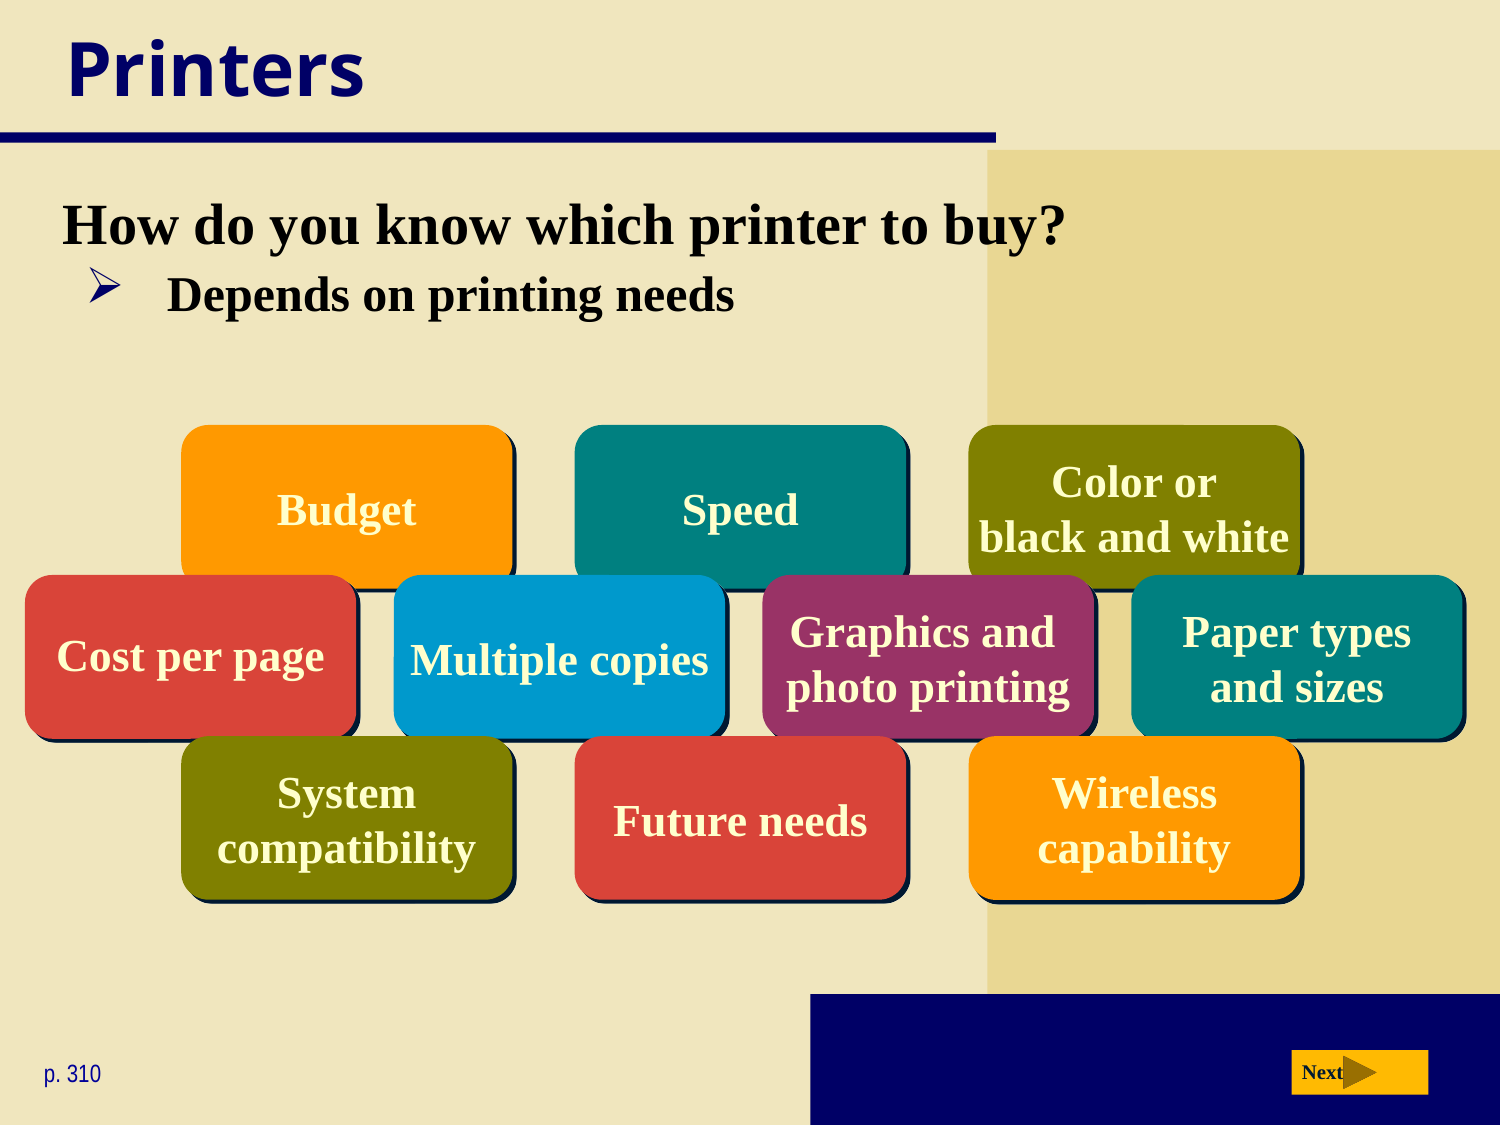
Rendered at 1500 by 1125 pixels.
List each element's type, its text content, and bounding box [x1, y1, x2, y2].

text_box Graphics and photo printing [762, 574, 1094, 739]
text_box Paper types and sizes [1131, 574, 1463, 739]
text_box Cost per page [24, 574, 357, 739]
text_box Speed [574, 424, 907, 589]
text_box System compatibility [181, 736, 513, 900]
text_box Budget [181, 424, 513, 589]
text_box Multiple copies [393, 574, 726, 739]
title Printers [49, 0, 1459, 133]
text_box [1286, 1049, 1429, 1095]
text_box Future needs [574, 736, 907, 900]
text_box Wireless capability [968, 736, 1300, 900]
text_box Depends on printing needs [52, 254, 952, 342]
text_box p. 310 [29, 1050, 284, 1095]
text_box Color or black and white [968, 424, 1300, 589]
list How do you know which printer to buy? [47, 178, 1457, 280]
